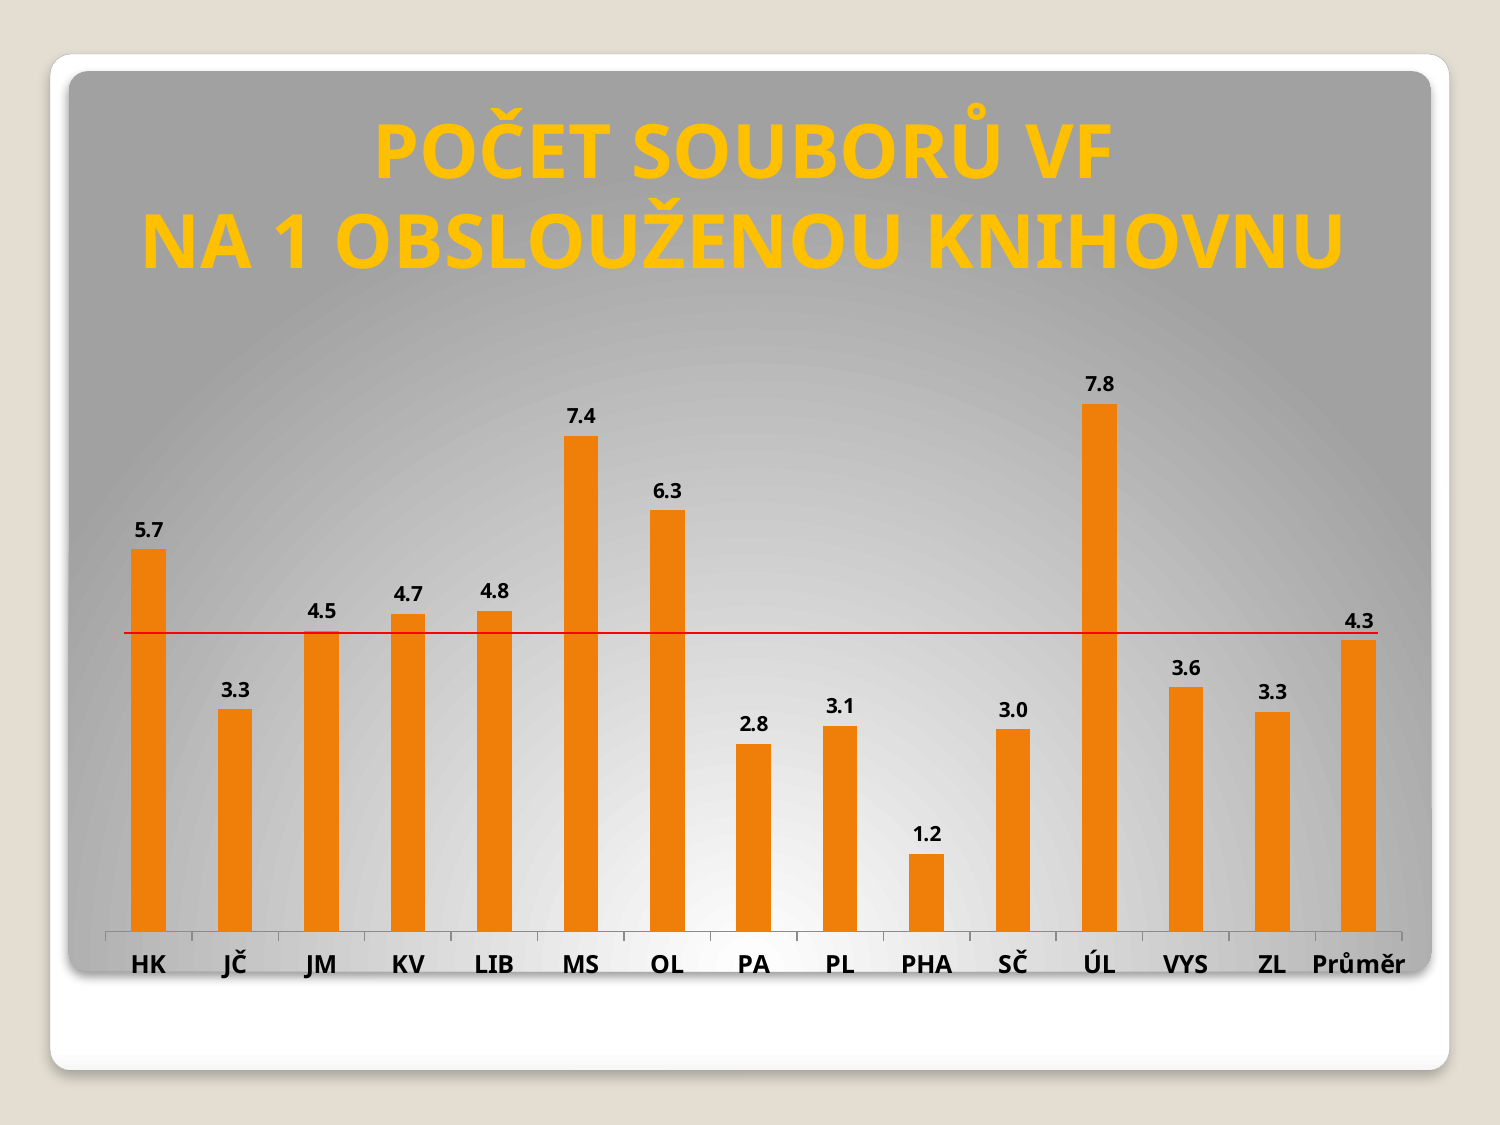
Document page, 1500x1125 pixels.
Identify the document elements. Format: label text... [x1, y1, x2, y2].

title POČET SOUBORŮ VF NA 1 OBSLOUŽENOU KNIHOVNU [82, 90, 1425, 291]
chart [82, 326, 1426, 1048]
